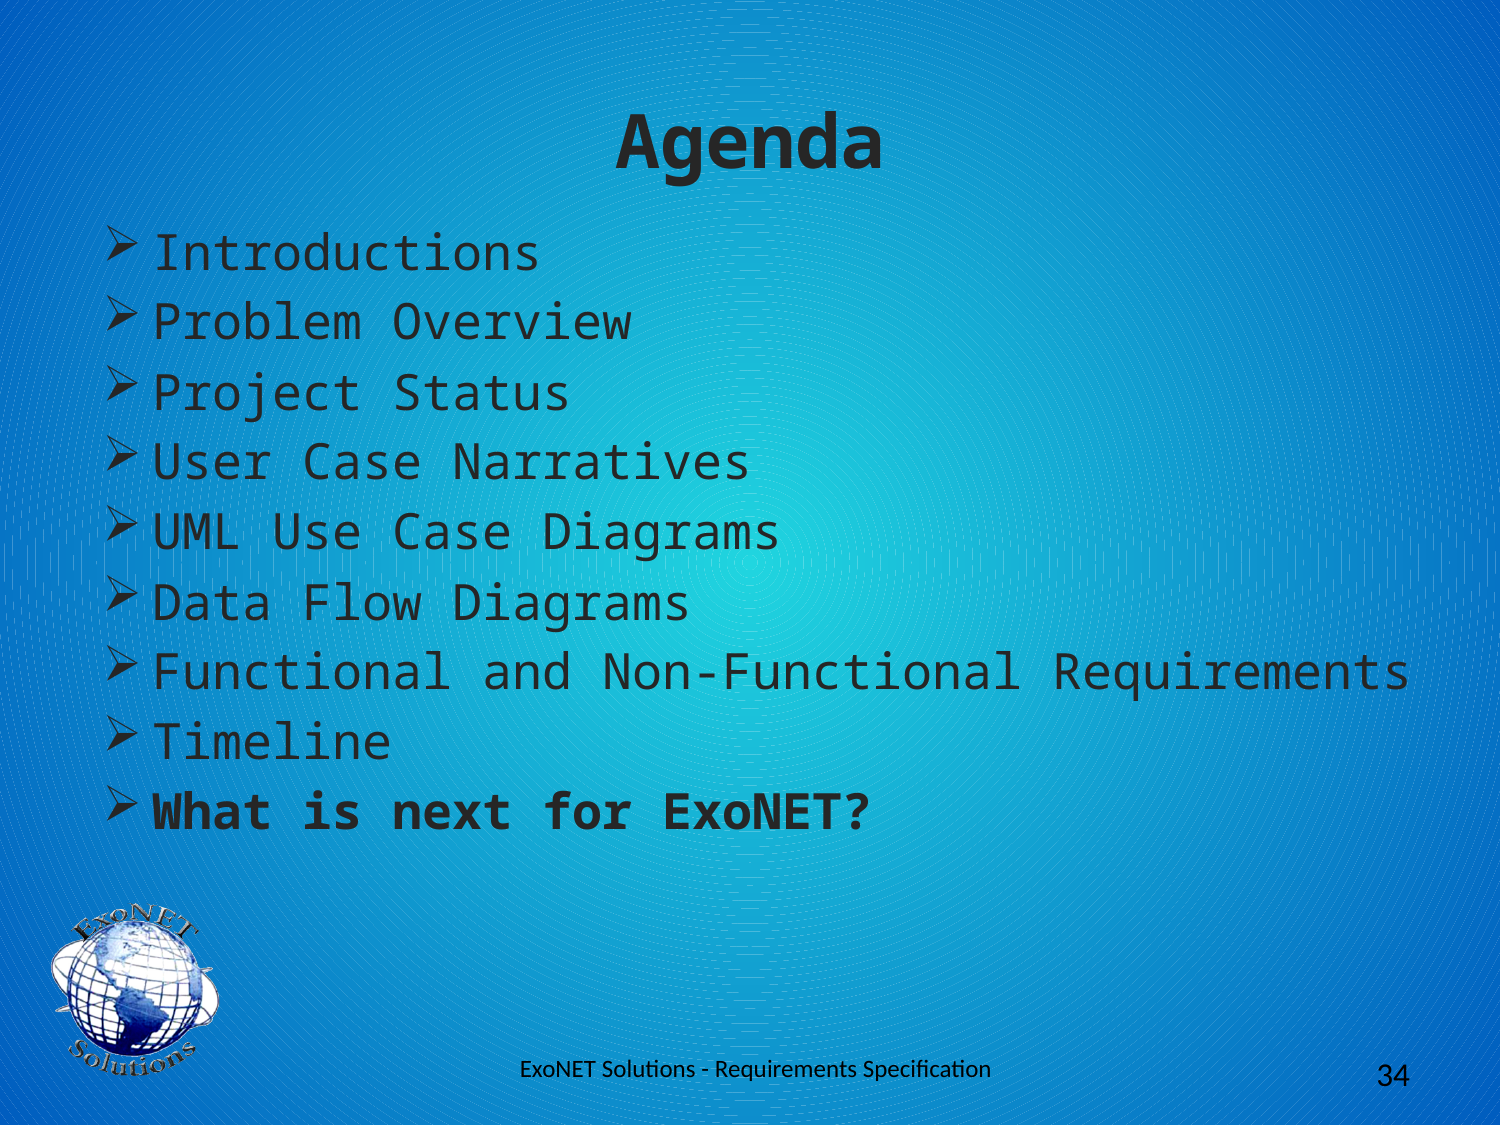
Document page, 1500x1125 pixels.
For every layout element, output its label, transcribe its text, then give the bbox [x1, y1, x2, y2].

list Introductions Problem Overview Project Status User Case Narratives UML Use Case Diagrams Data Flow Diagrams Functional and Non-Functional Requirements Timeline What is next for ExoNET? [87, 212, 1438, 900]
footer ExoNET Solutions - Requirements Specification [462, 1037, 1050, 1098]
title Agenda [75, 45, 1425, 233]
picture [24, 849, 242, 1125]
slide_number 34 [1074, 1042, 1425, 1103]
